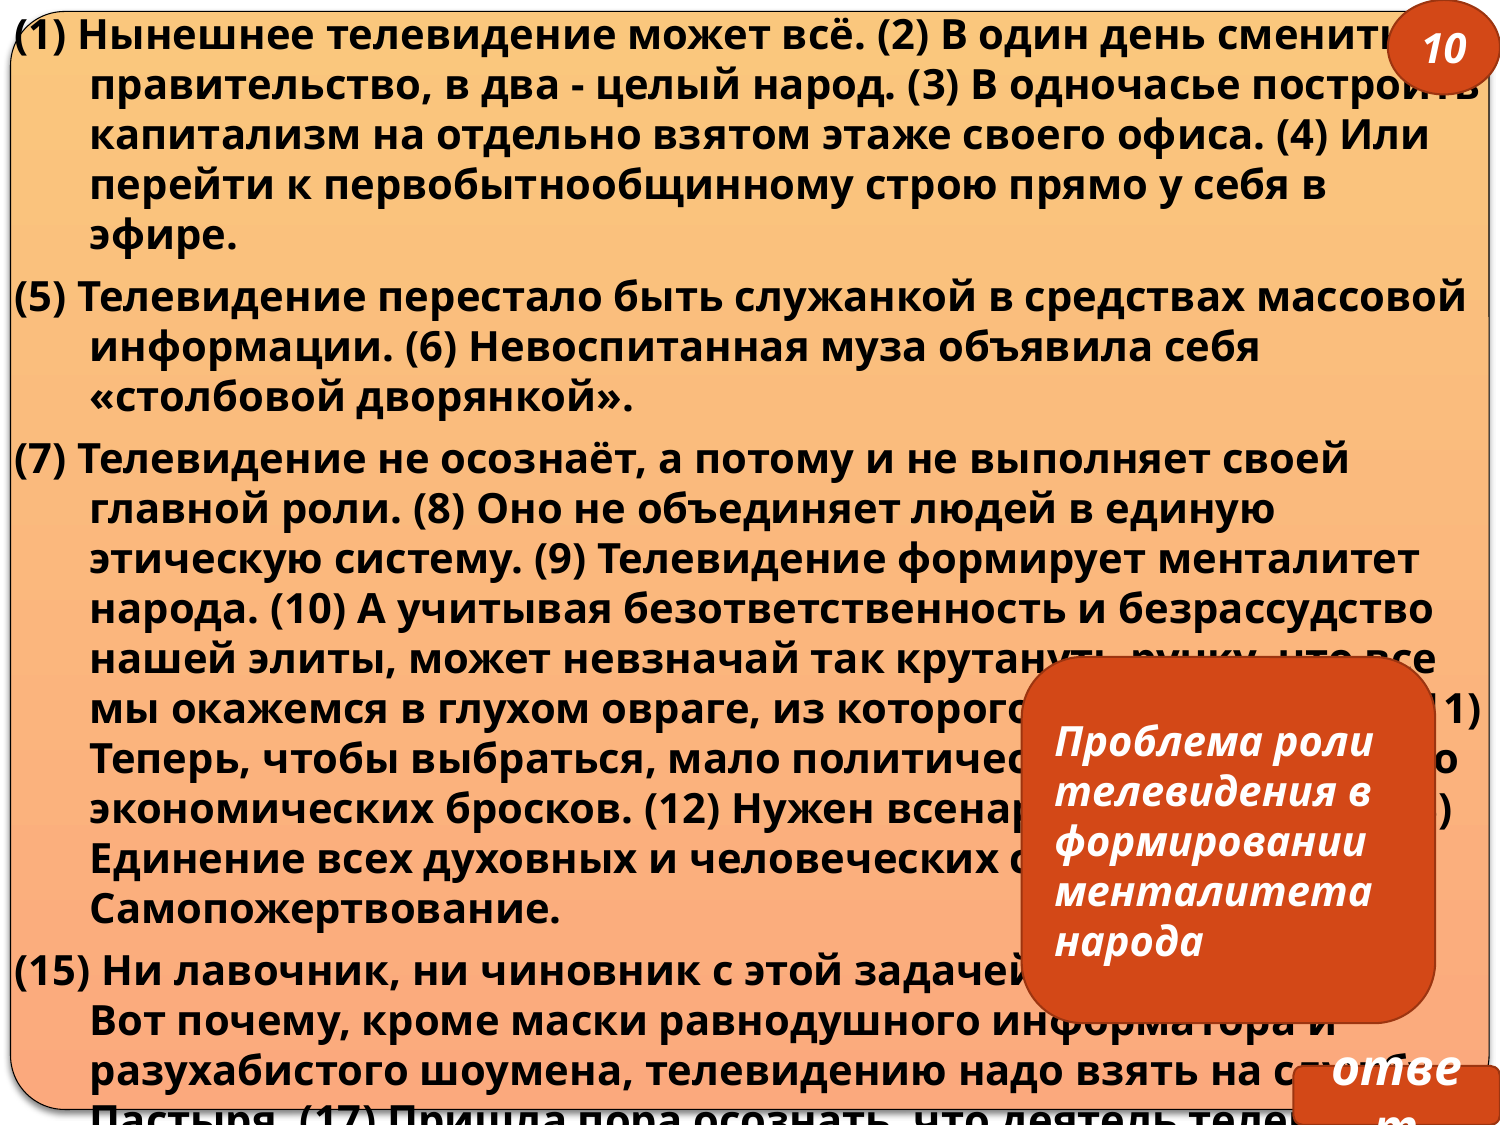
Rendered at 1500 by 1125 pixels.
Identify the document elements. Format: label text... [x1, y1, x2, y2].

text_box 10 [1386, 0, 1500, 96]
text_box Проблема роли телевидения в формировании менталитета народа [1020, 655, 1437, 1025]
text_box ответ [1292, 1064, 1500, 1125]
list (1) Нынешнее телевидение может всё. (2) В один день сменить правительство, в два - целый народ. (3) В одночасье построить капитализм на отдельно взятом этаже своего офиса. (4) Или перейти к первобытнообщинному строю прямо у себя в эфире. (5) Телевидение перестало быть служанкой в средствах массовой информации. (6) Невоспитанная муза объявила себя «столбовой дворянкой». (7) Телевидение не осознаёт, а потому и не выполняет своей главной роли. (8) Оно не объединяет людей в единую этическую систему. (9) Телевидение формирует менталитет народа. (10) А учитывая безответственность и безрассудство нашей элиты, может невзначай так крутануть ручку, что все мы окажемся в глухом овраге, из которого и не выбраться. (11) Теперь, чтобы выбраться, мало политических декретов, мало экономических бросков. (12) Нужен всенародный Подвиг. (13) Единение всех духовных и человеческих сил. (14) Самопожертвование. (15) Ни лавочник, ни чиновник с этой задачей не справятся. (16) Вот почему, кроме маски равнодушного информатора и разухабистого шоумена, телевидению надо взять на службу Пастыря. (17) Пришла пора осознать, что деятель телевидения - прежде всего служитель Культуры, а не член общества «Долой стыд!». (И. Беляев.) [0, 0, 1500, 1094]
